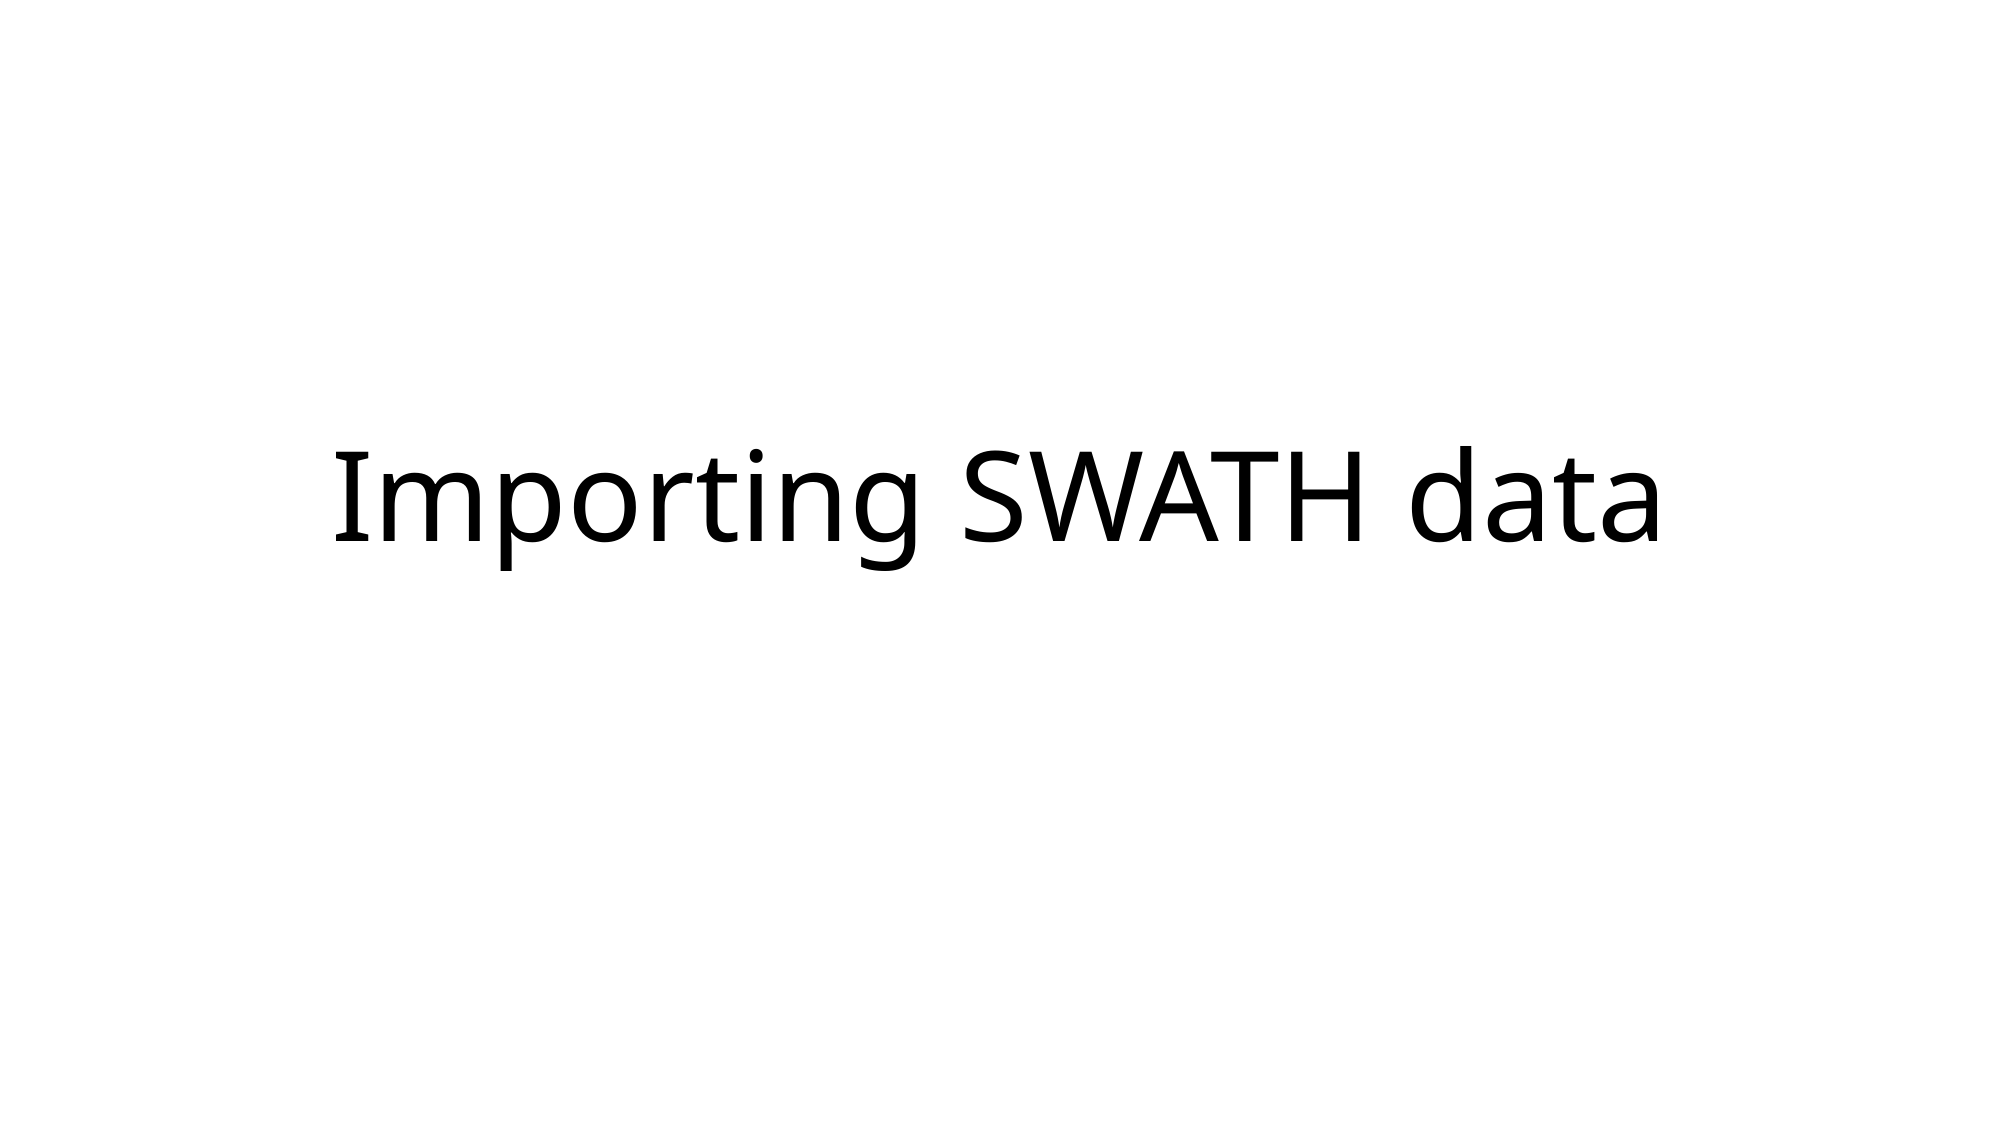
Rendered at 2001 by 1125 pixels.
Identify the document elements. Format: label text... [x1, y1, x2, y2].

title Importing SWATH data [249, 184, 1750, 576]
